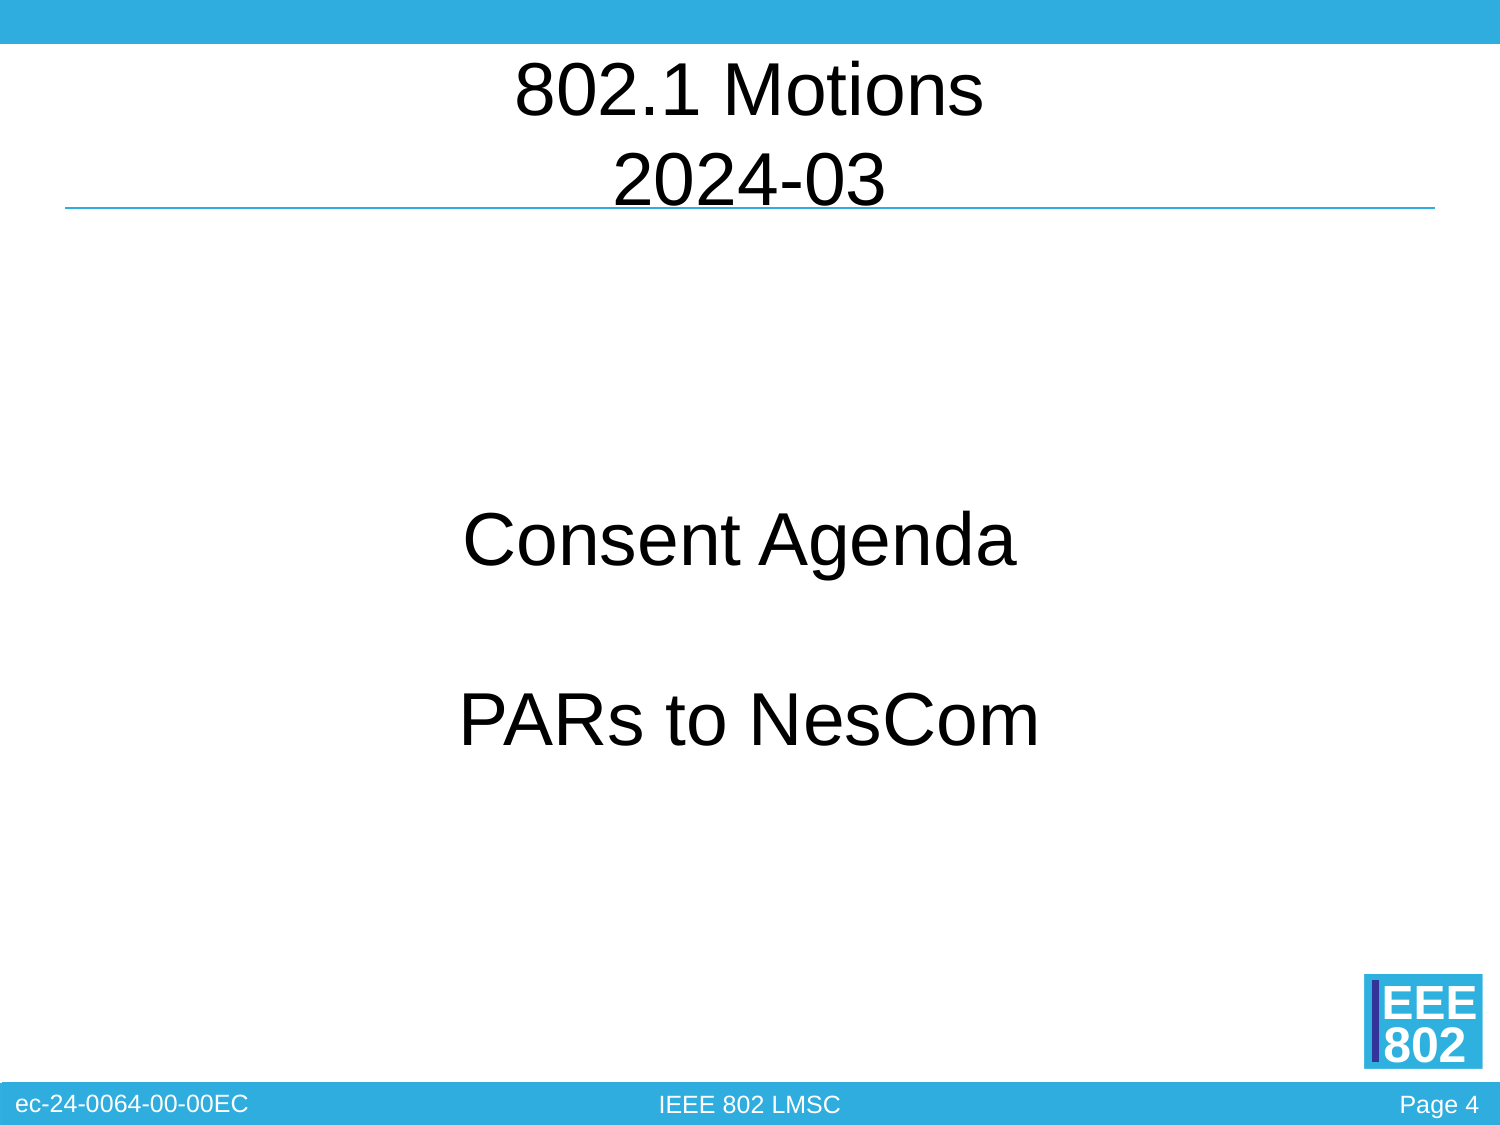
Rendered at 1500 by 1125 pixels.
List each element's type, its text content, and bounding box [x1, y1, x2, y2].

title 802.1 Motions 2024-03 Consent Agenda PARs to NesCom [112, 324, 1388, 567]
